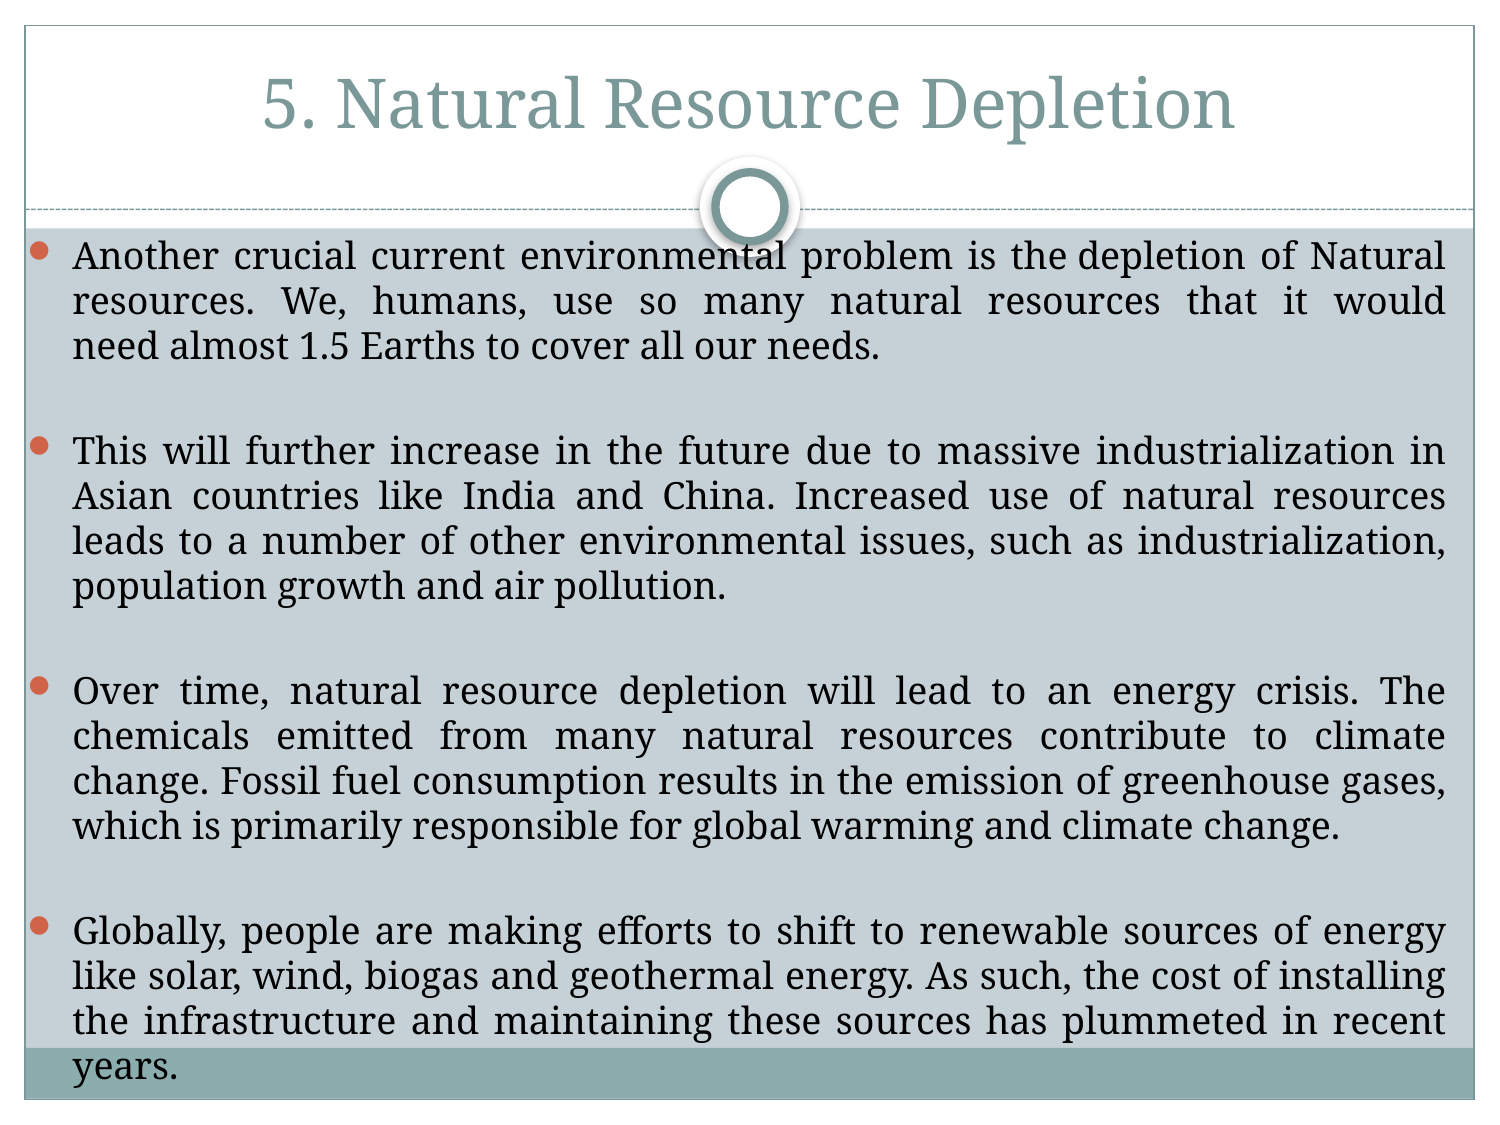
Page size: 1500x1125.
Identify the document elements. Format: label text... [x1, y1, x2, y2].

title 5. Natural Resource Depletion [0, 0, 1500, 150]
list Another crucial current environmental problem is the depletion of Natural resources. We, humans, use so many natural resources that it would need almost 1.5 Earths to cover all our needs. This will further increase in the future due to massive industrialization in Asian countries like India and China. Increased use of natural resources leads to a number of other environmental issues, such as industrialization, population growth and air pollution. Over time, natural resource depletion will lead to an energy crisis. The chemicals emitted from many natural resources contribute to climate change. Fossil fuel consumption results in the emission of greenhouse gases, which is primarily responsible for global warming and climate change. Globally, people are making efforts to shift to renewable sources of energy like solar, wind, biogas and geothermal energy. As such, the cost of installing the infrastructure and maintaining these sources has plummeted in recent years. [12, 224, 1463, 1113]
